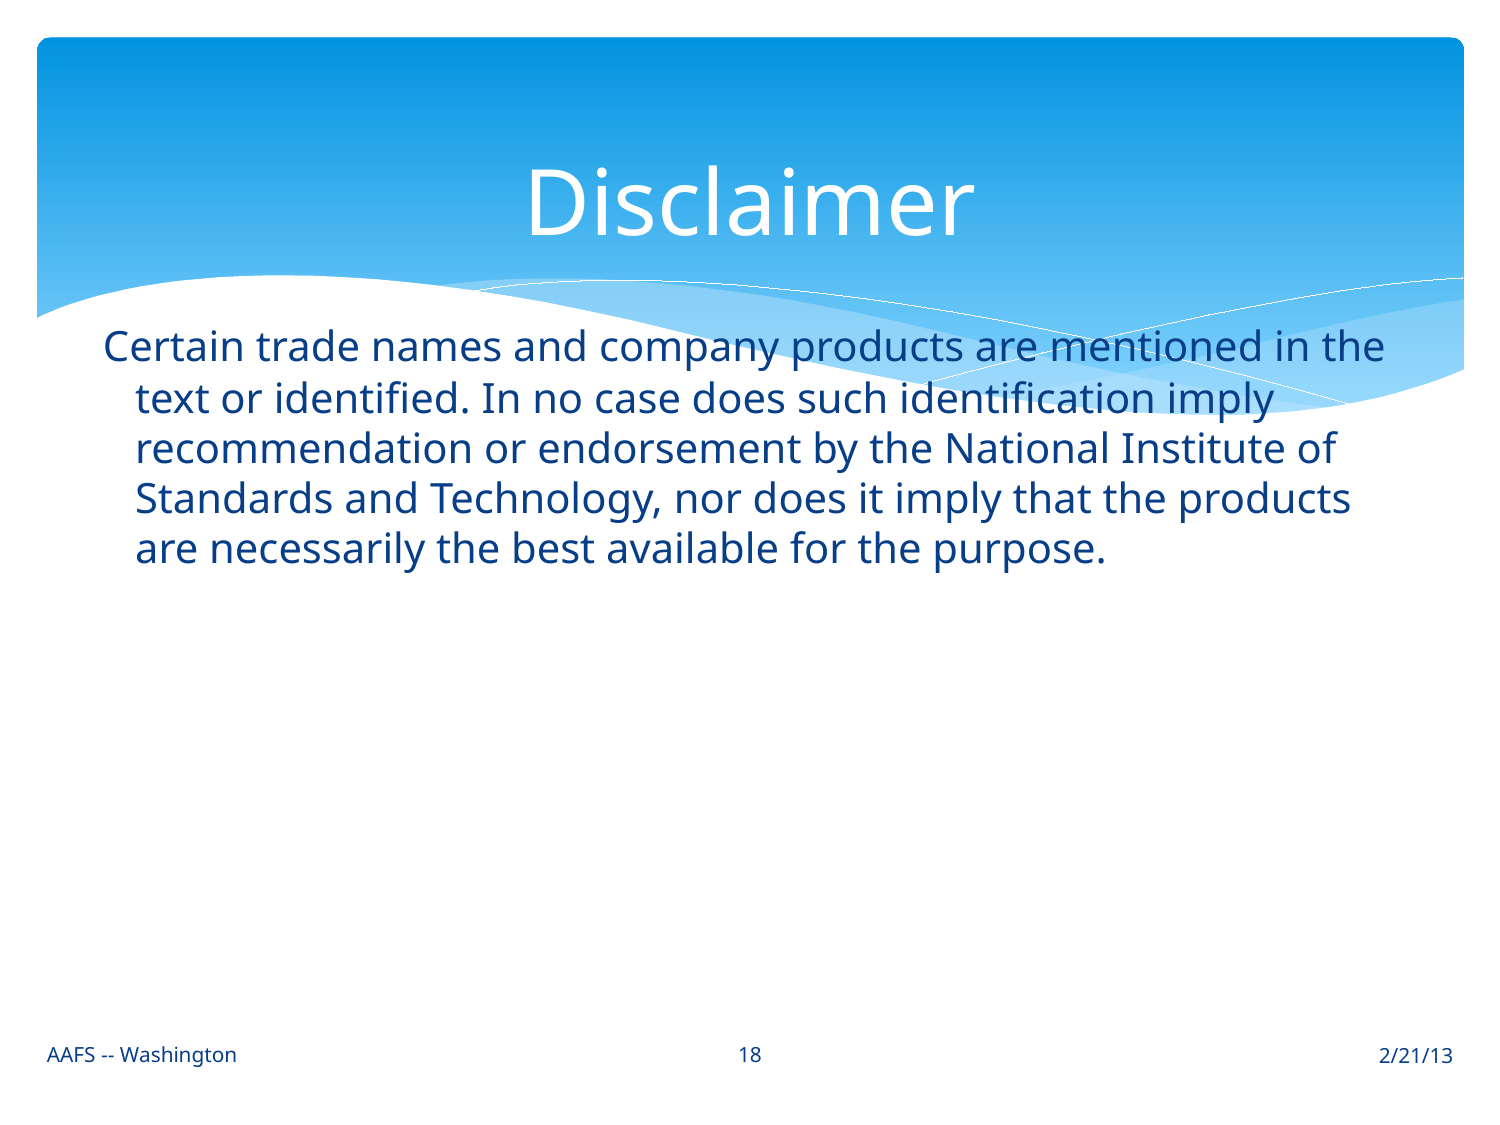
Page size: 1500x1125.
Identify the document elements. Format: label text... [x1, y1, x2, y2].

list Certain trade names and company products are mentioned in the text or identified. In no case does such identification imply recommendation or endorsement by the National Institute of Standards and Technology, nor does it imply that the products are necessarily the best available for the purpose. [75, 304, 1425, 958]
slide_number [847, 1025, 1469, 1086]
slide_number 18 [654, 1025, 846, 1086]
footer AAFS -- Washington [31, 1025, 653, 1086]
title Disclaimer [75, 55, 1425, 261]
